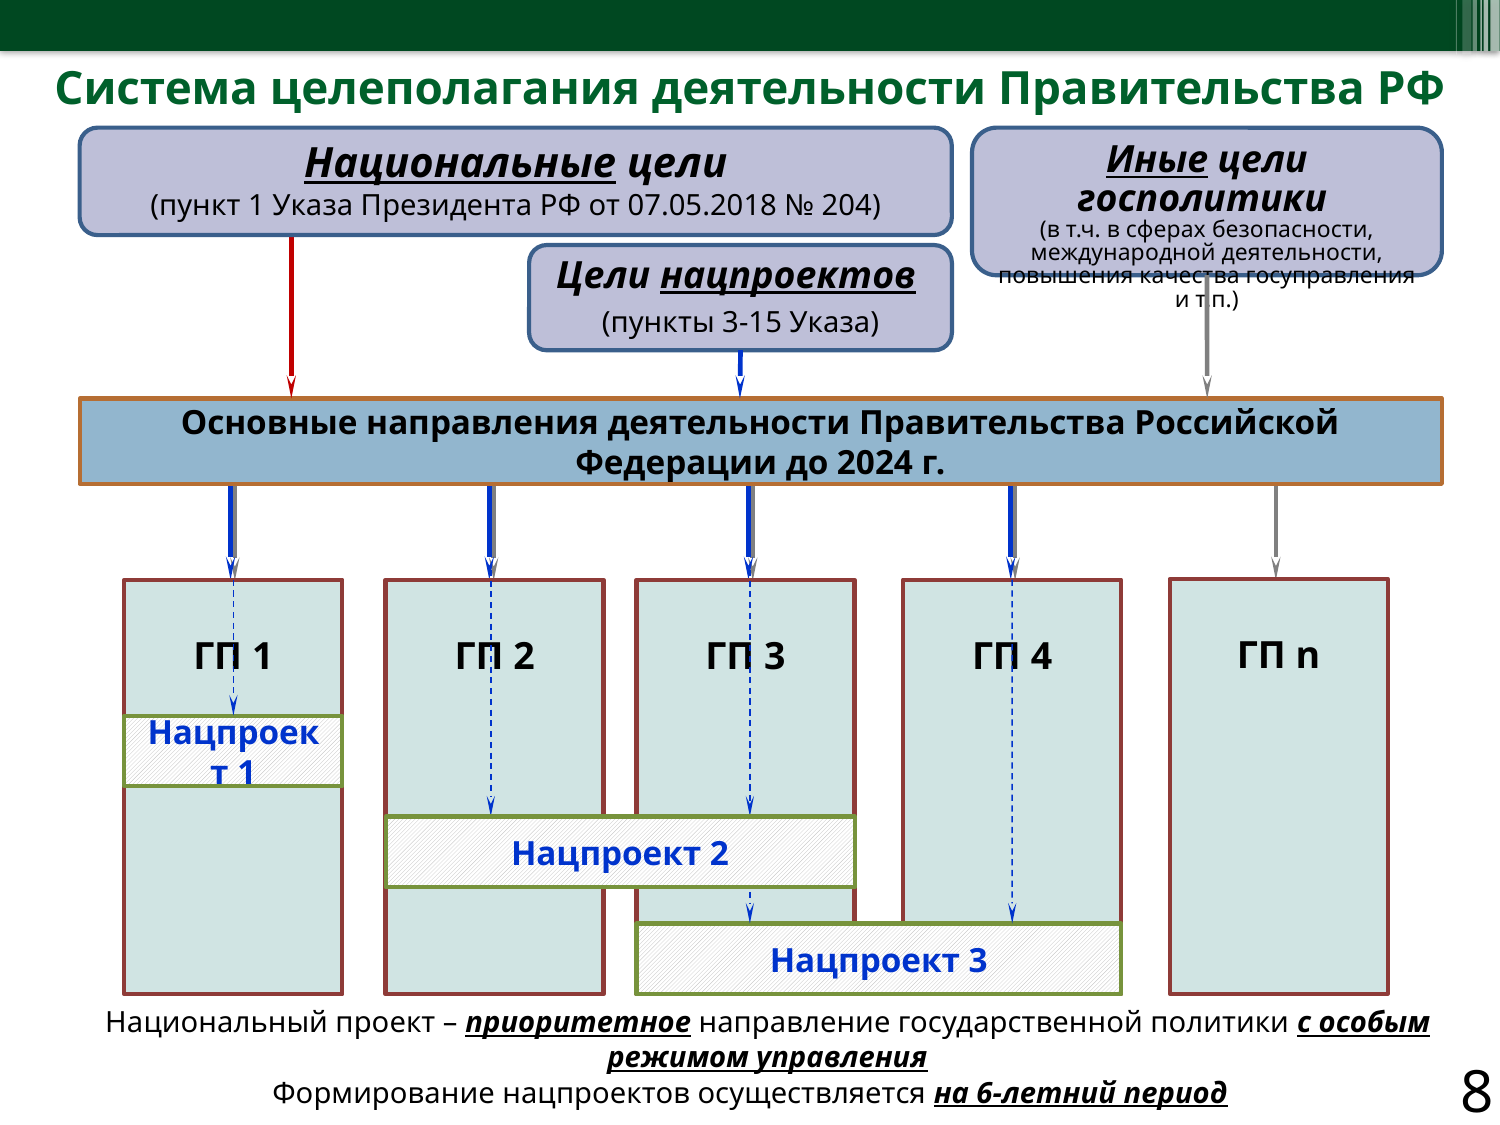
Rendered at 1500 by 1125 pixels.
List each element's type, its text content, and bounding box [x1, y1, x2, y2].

text_box ГП 1 [238, 578, 344, 714]
text_box 8 [1387, 1046, 1500, 1121]
text_box Иные цели госполитики (в т.ч. в сферах безопасности, международной деятельности, повышения качества госуправления и т.п.) [969, 125, 1444, 278]
text_box ГП 3 [754, 889, 857, 921]
text_box ГП 4 [1016, 578, 1123, 921]
text_box ГП 3 [634, 578, 745, 814]
text_box ГП 2 [383, 578, 606, 996]
text_box Нацпроект 3 [634, 921, 1123, 996]
text_box ГП n [1168, 577, 1390, 996]
text_box Национальный проект – приоритетное направление государственной политики с особым режимом управления [17, 996, 1500, 1082]
text_box ГП 1 [122, 788, 344, 996]
text_box ГП 1 [122, 578, 229, 714]
text_box Цели нацпроектов (пункты 3-15 Указа) [526, 242, 955, 353]
text_box ГП 3 [754, 578, 857, 814]
text_box Формирование нацпроектов осуществляется на 6-летний период [0, 1066, 1387, 1117]
text_box Национальные цели (пункт 1 Указа Президента РФ от 07.05.2018 № 204) [77, 125, 954, 238]
text_box Нацпроект 2 [384, 814, 745, 889]
text_box Нацпроект 2 [754, 814, 857, 889]
text_box Основные направления деятельности Правительства Российской Федерации до 2024 г. [78, 396, 1444, 486]
text_box Система целеполагания деятельности Правительства РФ [0, 50, 1500, 132]
text_box Нацпроект 1 [122, 714, 344, 788]
text_box ГП 4 [901, 578, 1007, 921]
text_box ГП 3 [634, 889, 745, 921]
